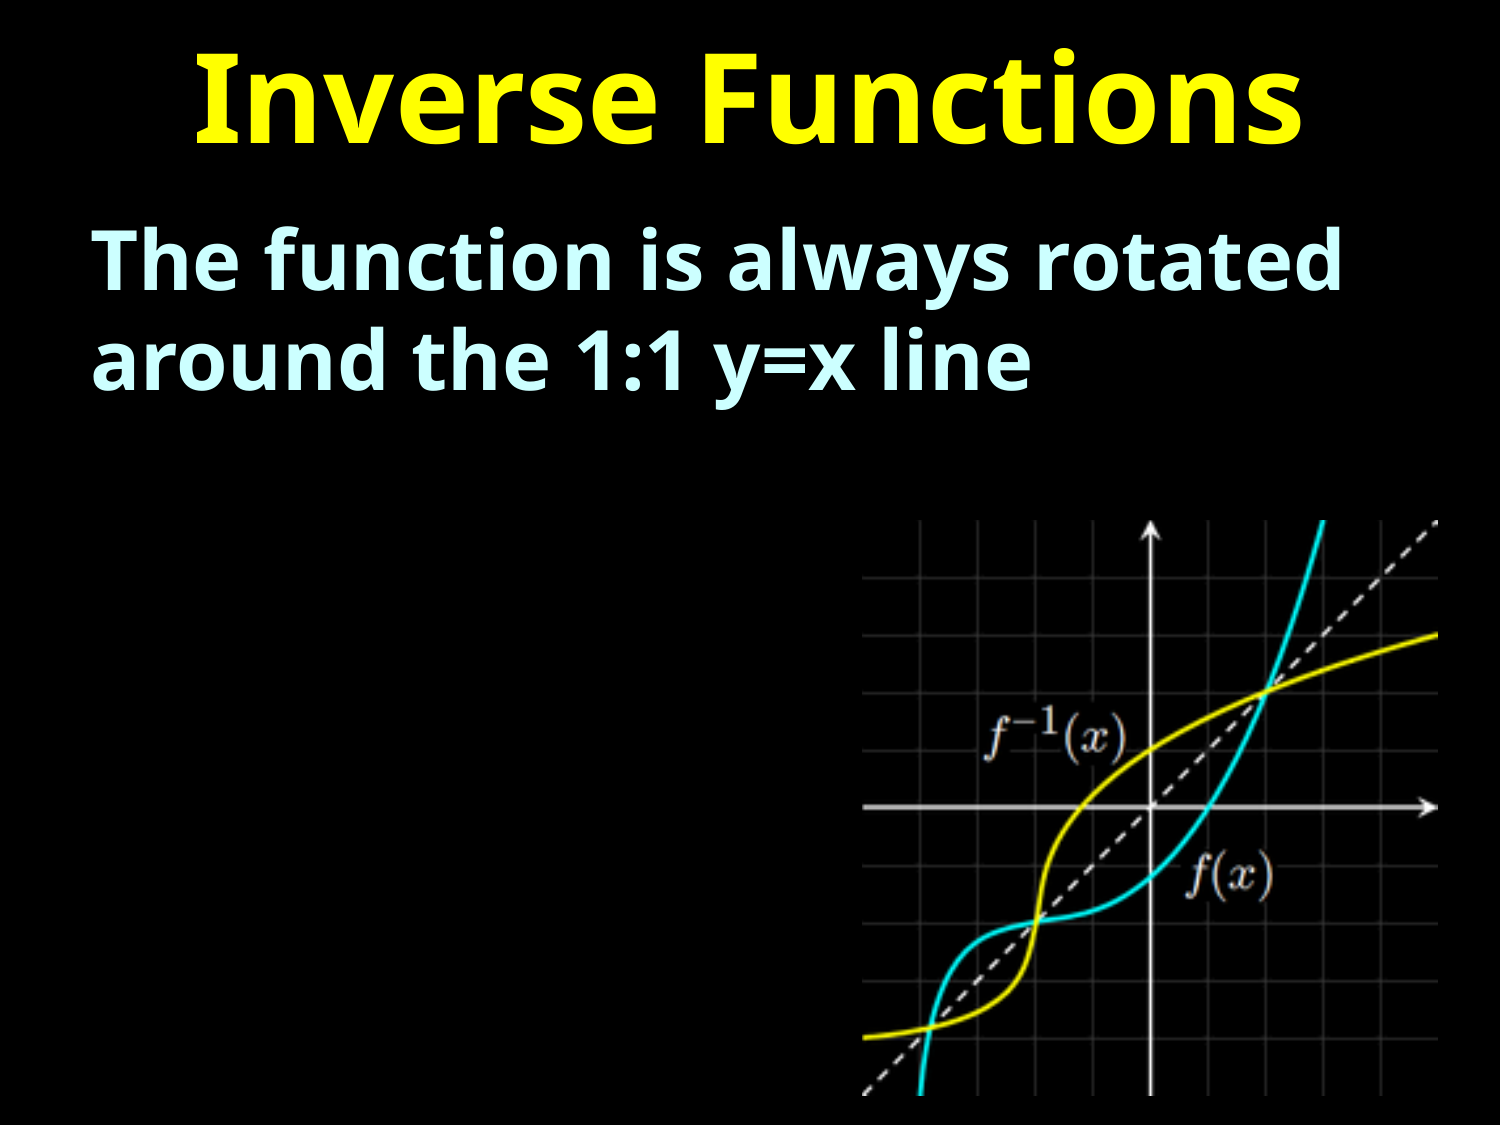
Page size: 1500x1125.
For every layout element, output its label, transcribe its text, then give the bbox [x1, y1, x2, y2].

list The function is always rotated around the 1:1 y=x line [75, 200, 1425, 1125]
title Inverse Functions [0, 0, 1500, 188]
picture [862, 520, 1438, 1097]
